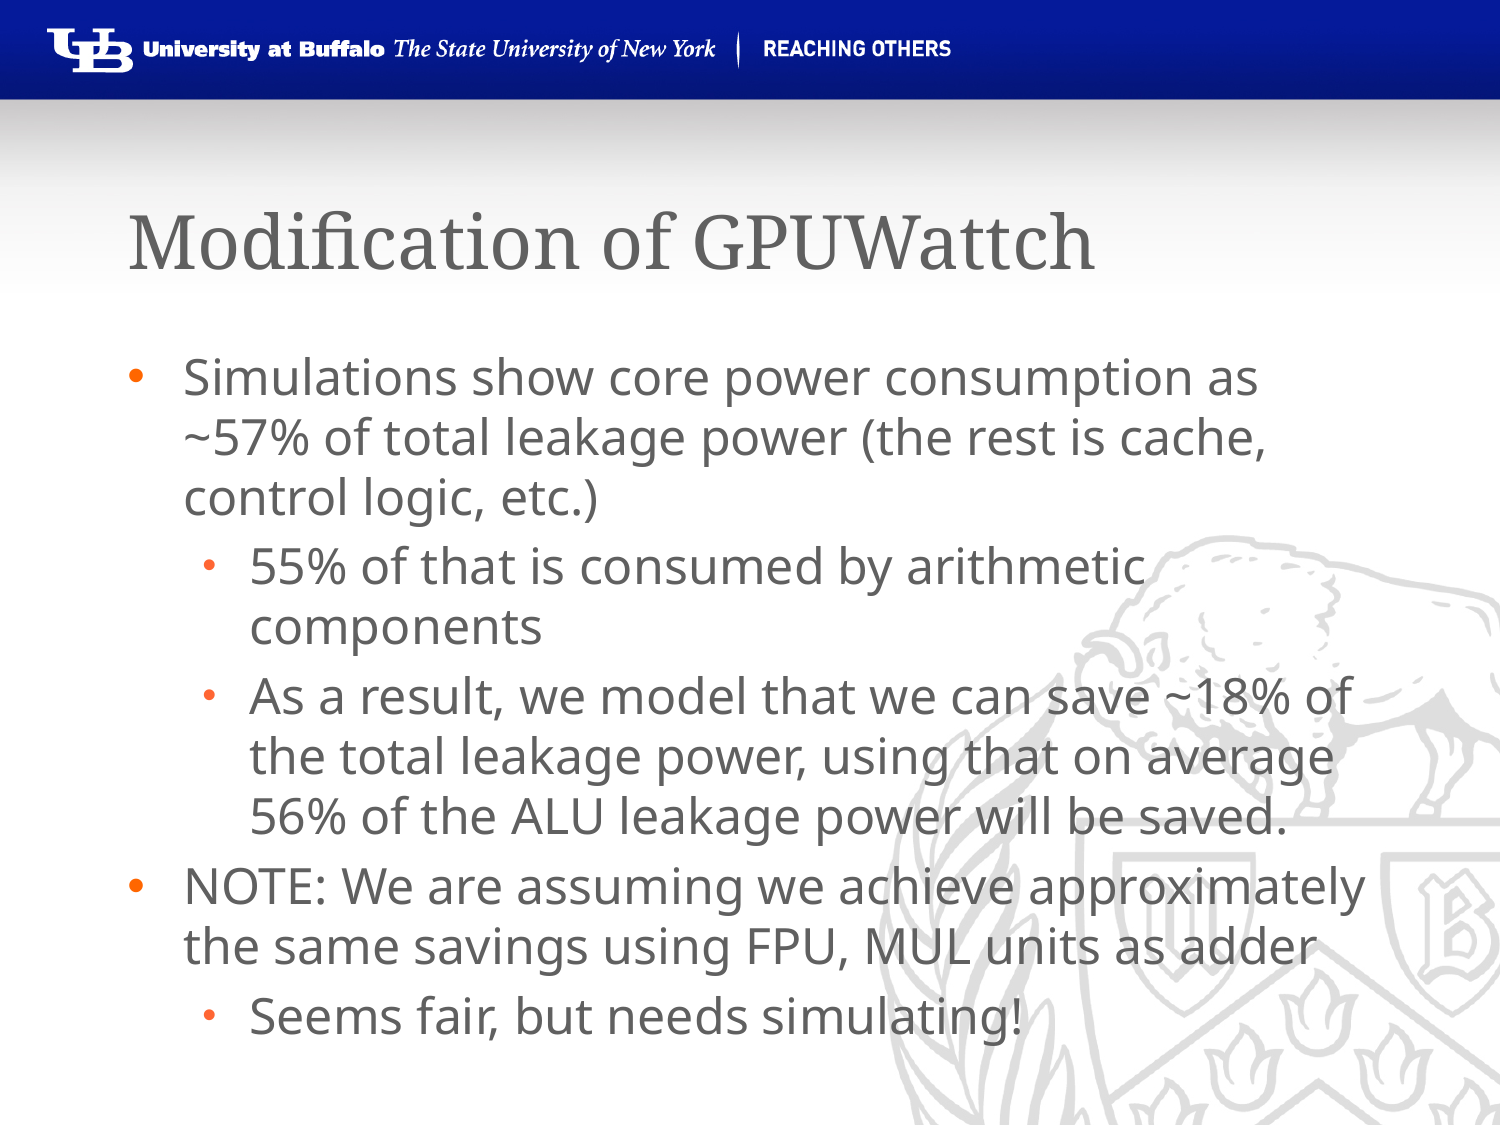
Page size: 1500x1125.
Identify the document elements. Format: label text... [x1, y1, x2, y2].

title Modification of GPUWattch [112, 187, 1388, 337]
picture [0, 0, 1500, 1125]
list Simulations show core power consumption as ~57% of total leakage power (the rest is cache, control logic, etc.) 55% of that is consumed by arithmetic components As a result, we model that we can save ~18% of the total leakage power, using that on average 56% of the ALU leakage power will be saved. NOTE: We are assuming we achieve approximately the same savings using FPU, MUL units as adder Seems fair, but needs simulating! [112, 337, 1388, 900]
